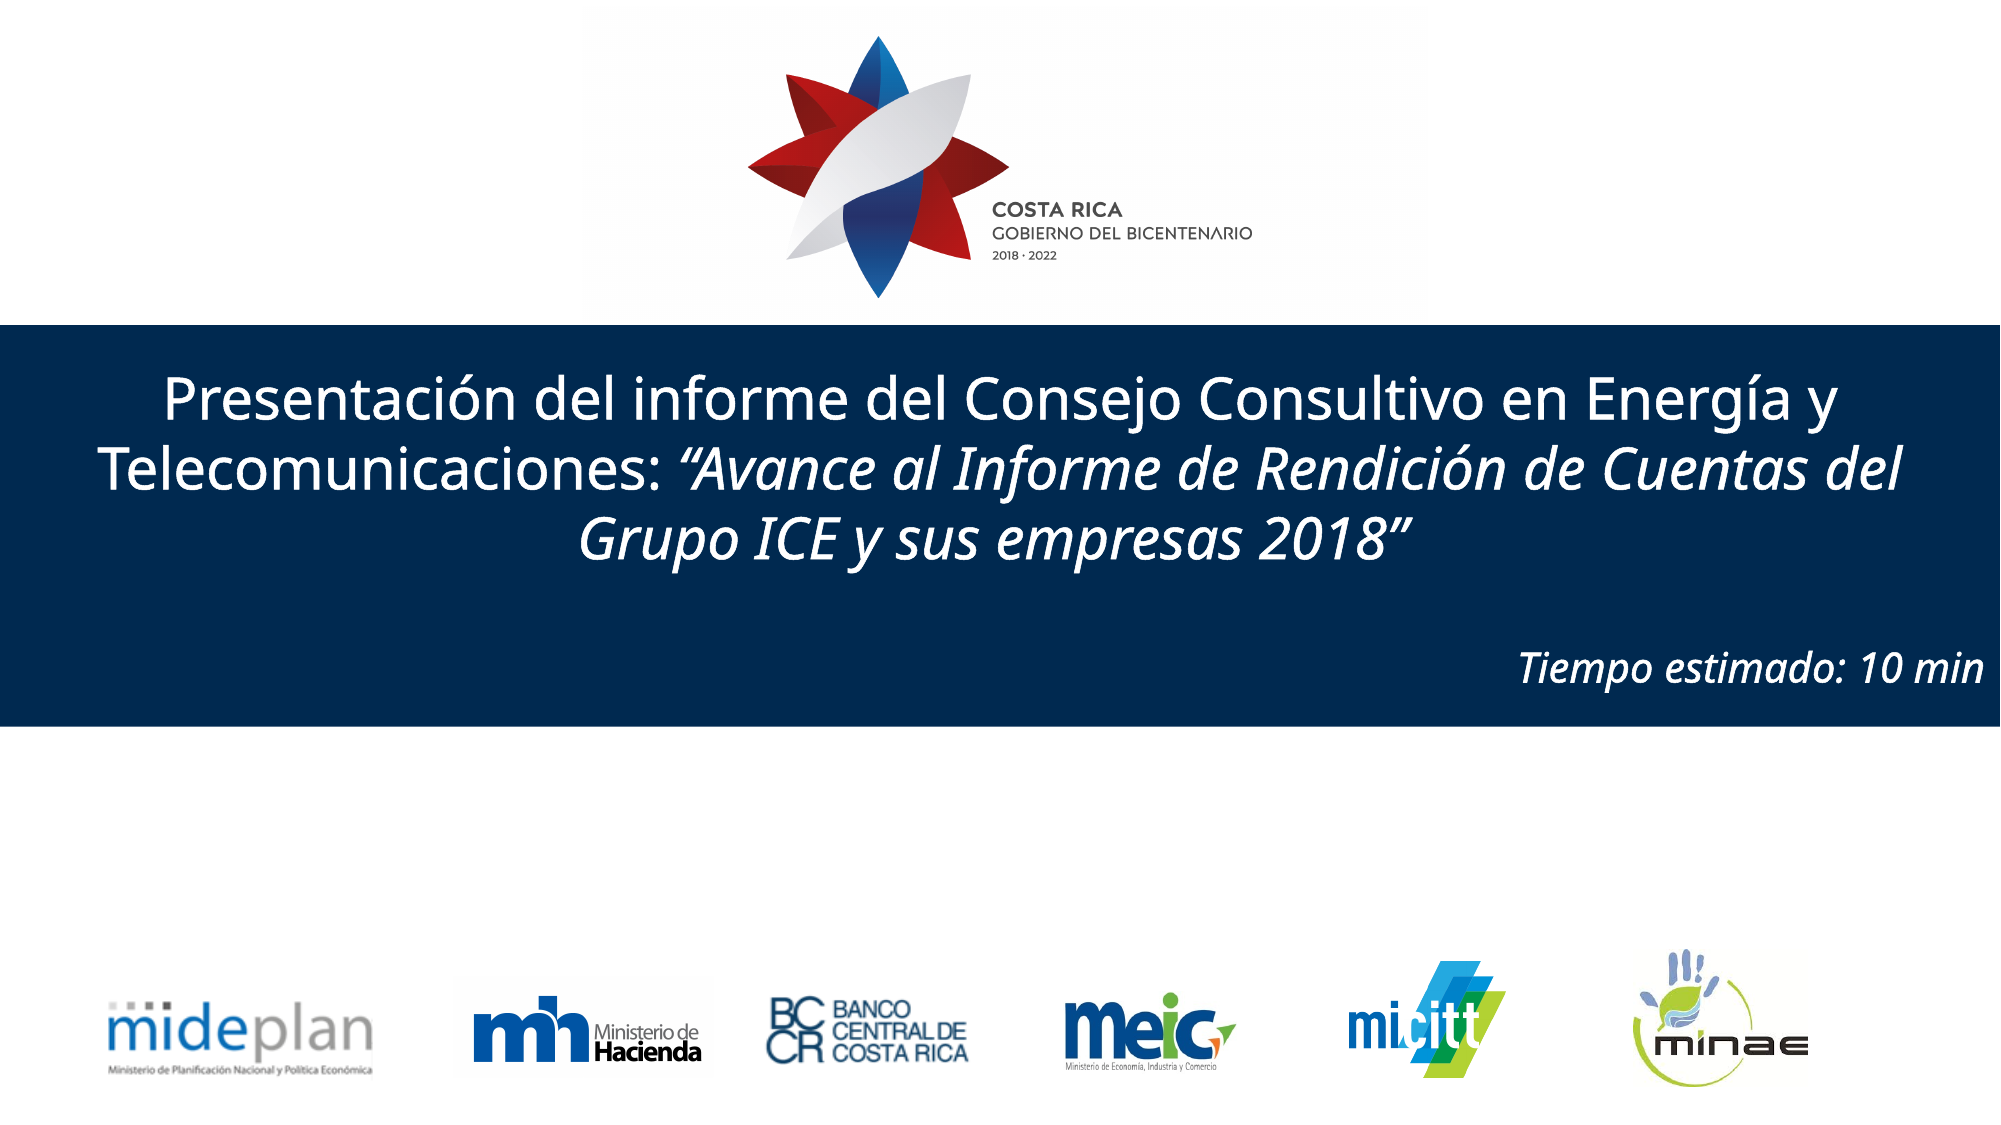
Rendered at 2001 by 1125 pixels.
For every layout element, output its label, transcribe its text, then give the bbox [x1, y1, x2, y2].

picture [582, 6, 1428, 328]
picture [1349, 961, 1506, 1078]
picture [1633, 949, 1808, 1087]
text_box Presentación del informe del Consejo Consultivo en Energía y Telecomunicaciones: “Avance al Informe de Rendición de Cuentas del Grupo ICE y sus empresas 2018” Tiempo estimado: 10 min [0, 325, 2000, 727]
picture [762, 991, 977, 1066]
picture [1063, 991, 1240, 1074]
picture [453, 976, 714, 1078]
picture [104, 985, 385, 1093]
